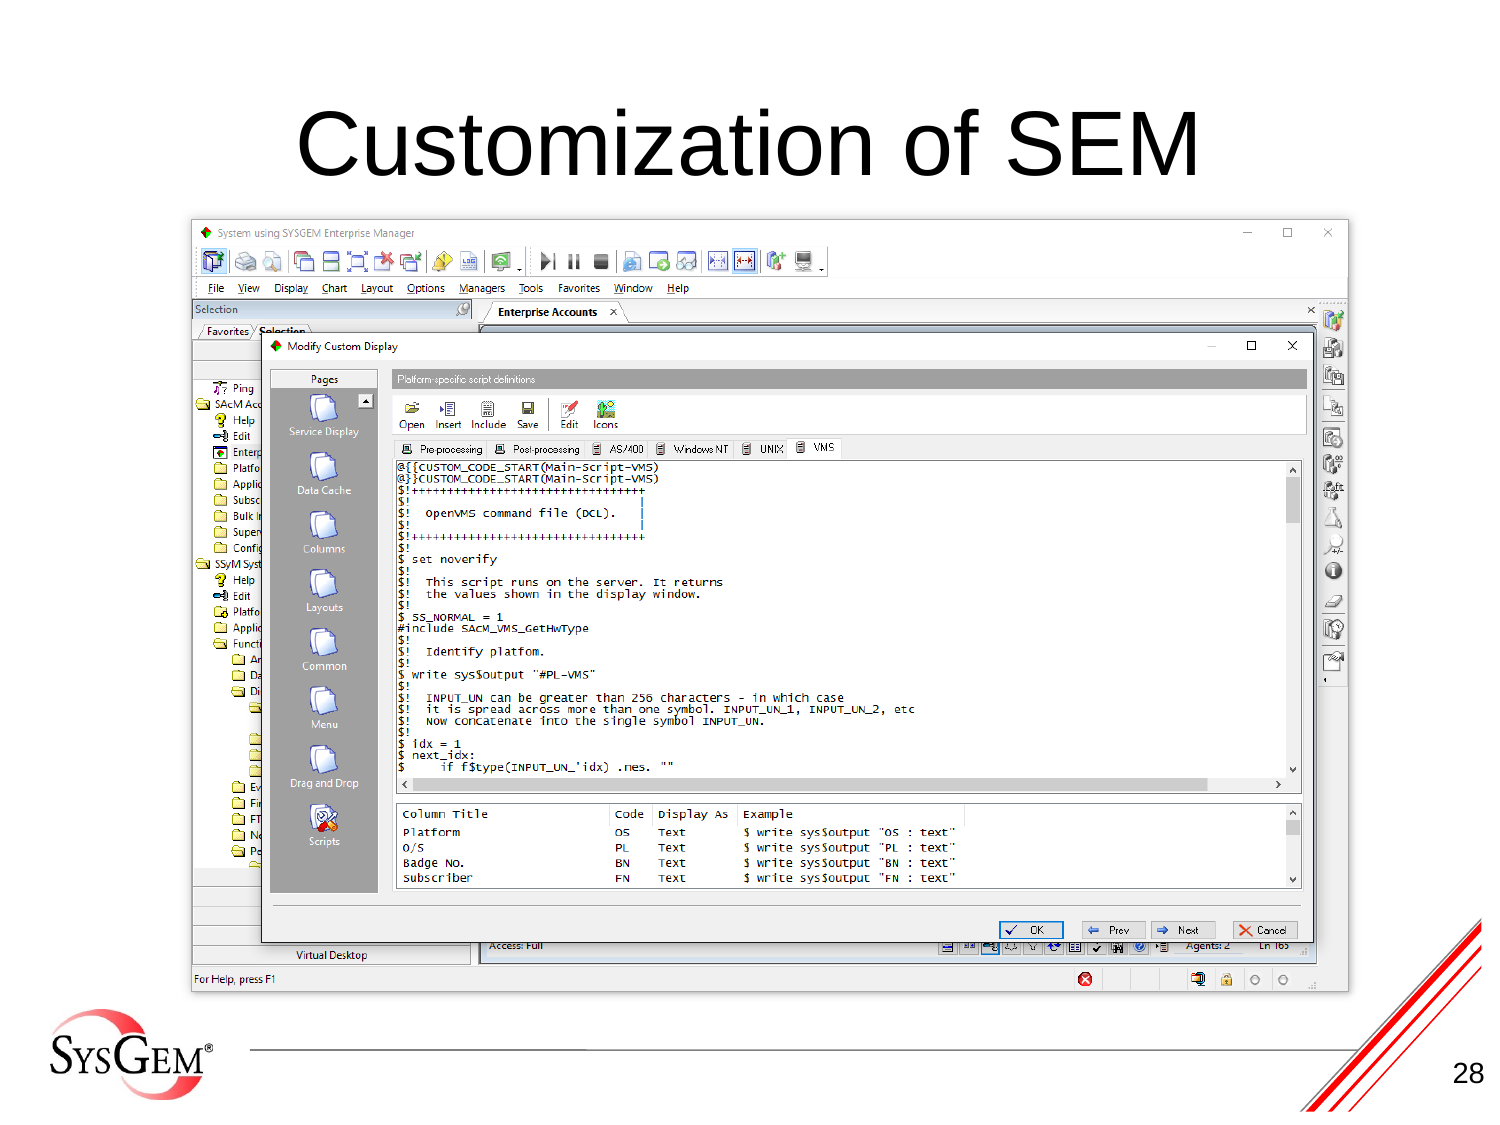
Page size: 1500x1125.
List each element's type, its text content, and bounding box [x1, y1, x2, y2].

slide_number 28 [1362, 1046, 1500, 1125]
picture [50, 199, 1363, 1100]
title Customization of SEM [75, 45, 1425, 233]
